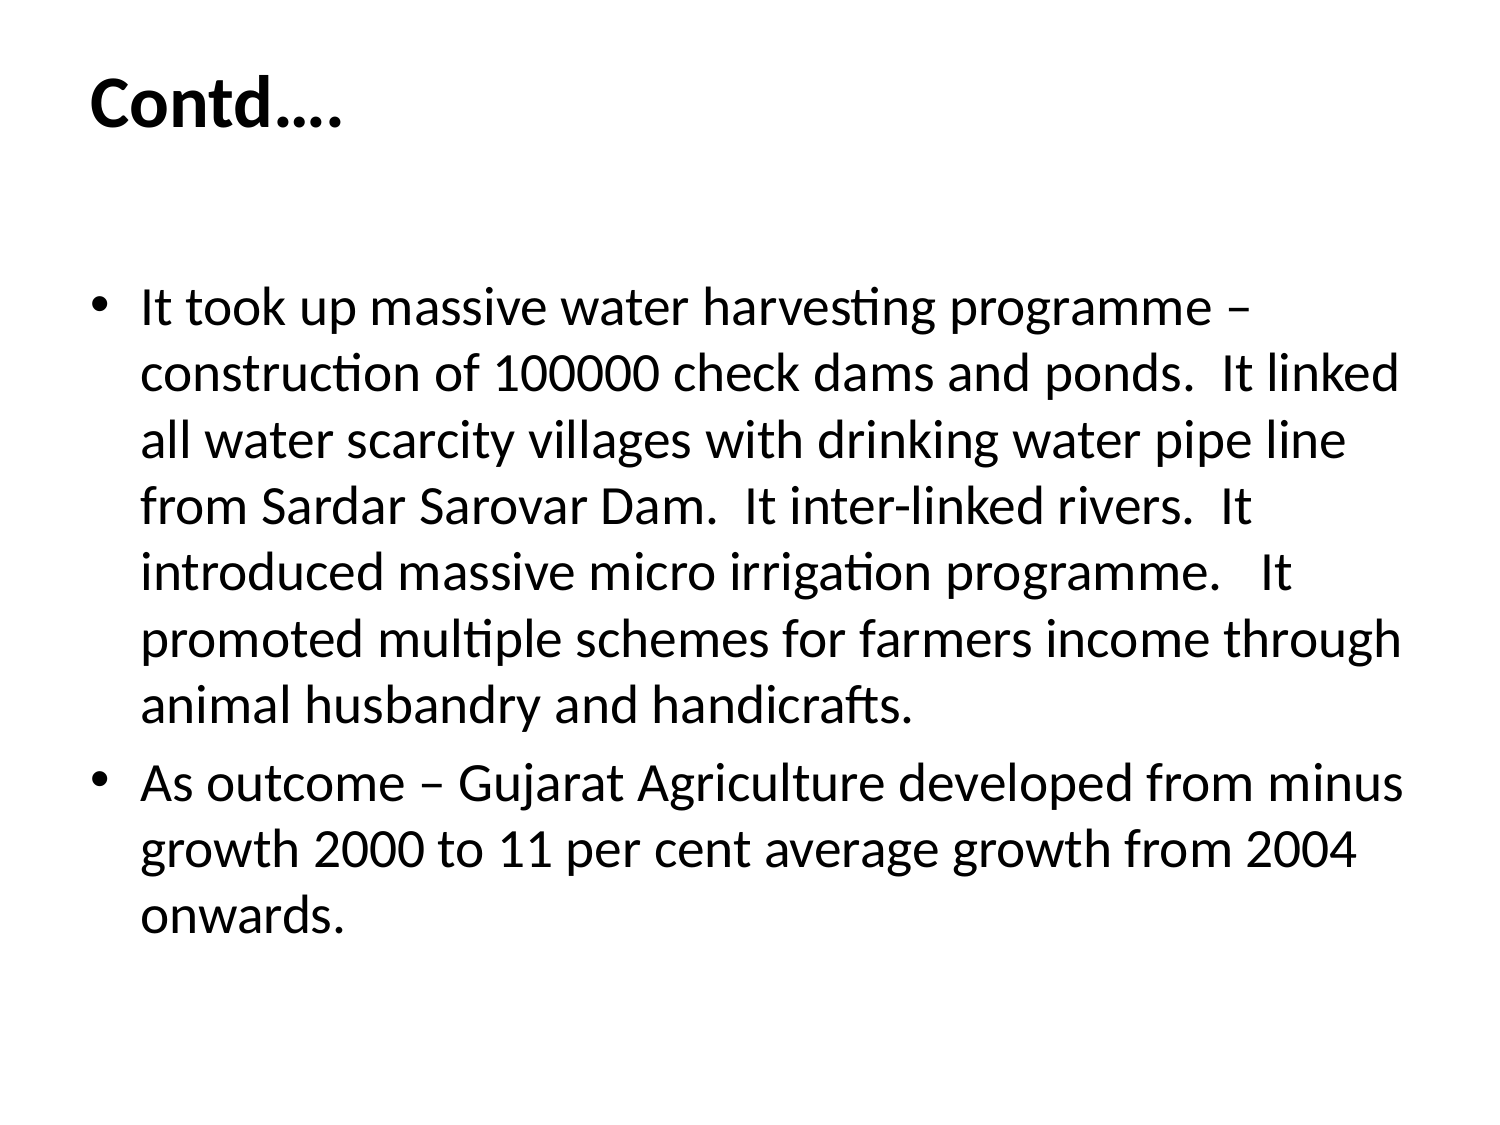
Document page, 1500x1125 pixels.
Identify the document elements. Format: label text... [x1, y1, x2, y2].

list It took up massive water harvesting programme – construction of 100000 check dams and ponds. It linked all water scarcity villages with drinking water pipe line from Sardar Sarovar Dam. It inter-linked rivers. It introduced massive micro irrigation programme. It promoted multiple schemes for farmers income through animal husbandry and handicrafts. As outcome – Gujarat Agriculture developed from minus growth 2000 to 11 per cent average growth from 2004 onwards. [75, 262, 1425, 1005]
title Contd…. [75, 45, 1425, 150]
